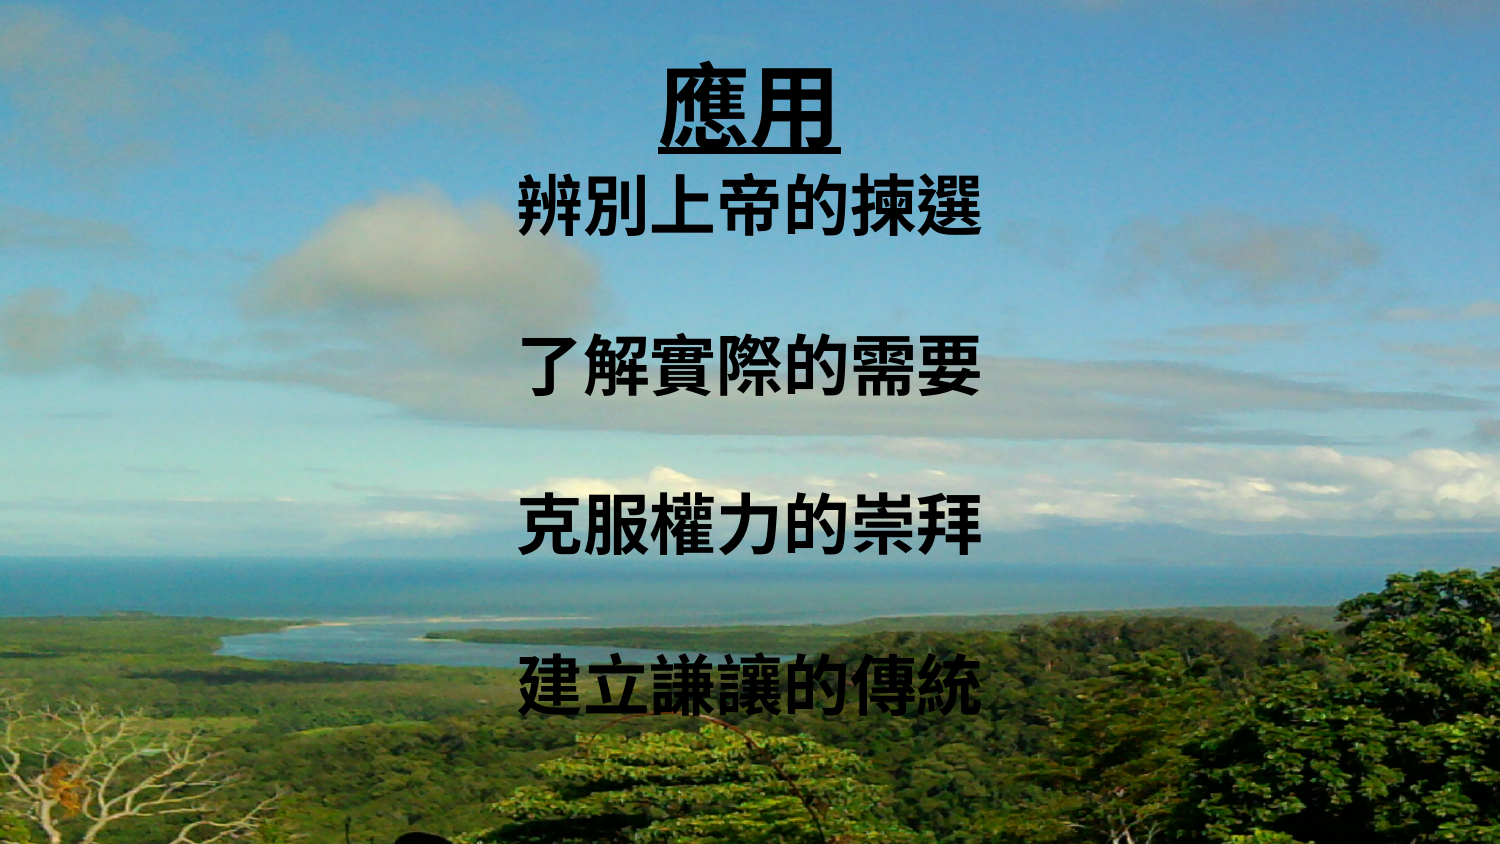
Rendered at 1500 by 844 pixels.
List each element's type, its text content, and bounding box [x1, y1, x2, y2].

picture [0, 0, 1500, 844]
list 辨別上帝的揀選 了解實際的需要 克服權力的崇拜 建立謙讓的傳統 [75, 156, 1425, 754]
title 應用 [75, 33, 1425, 156]
